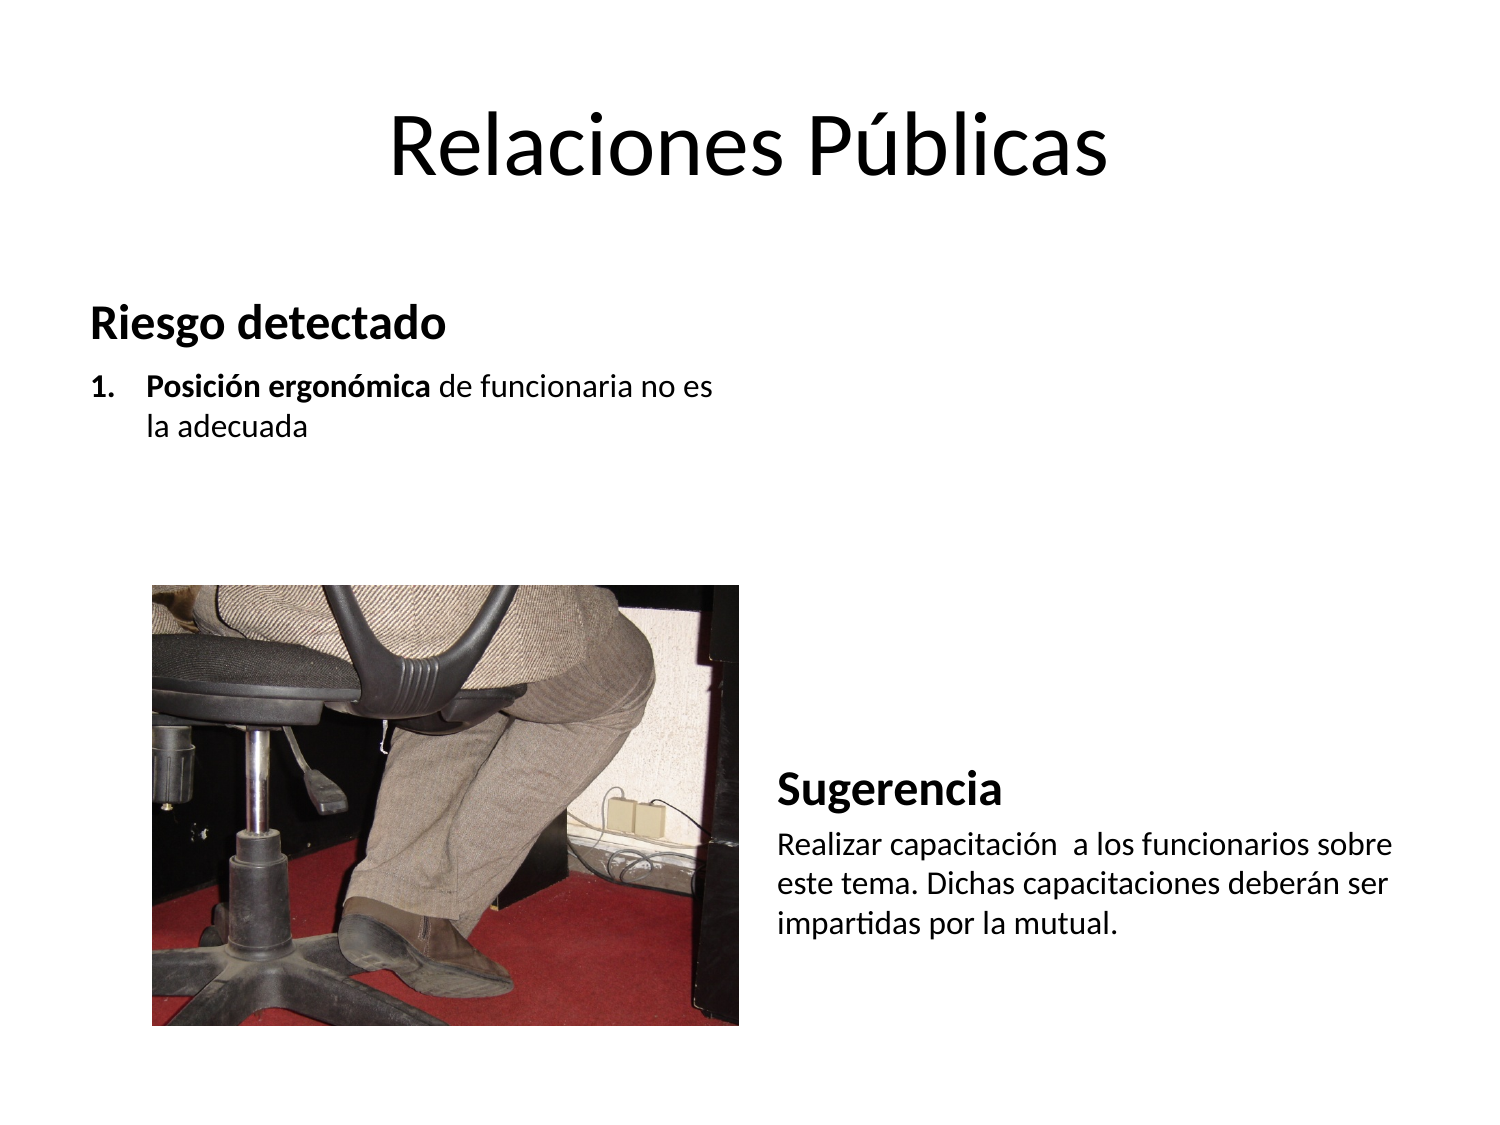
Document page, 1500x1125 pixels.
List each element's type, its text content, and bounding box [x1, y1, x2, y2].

list Sugerencia Realizar capacitación a los funcionarios sobre este tema. Dichas capacitaciones deberán ser impartidas por la mutual. [761, 257, 1425, 1014]
list Posición ergonómica de funcionaria no es la adecuada [75, 356, 738, 1005]
list Riesgo detectado [75, 251, 738, 356]
title Relaciones Públicas [75, 45, 1425, 233]
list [152, 585, 739, 1026]
